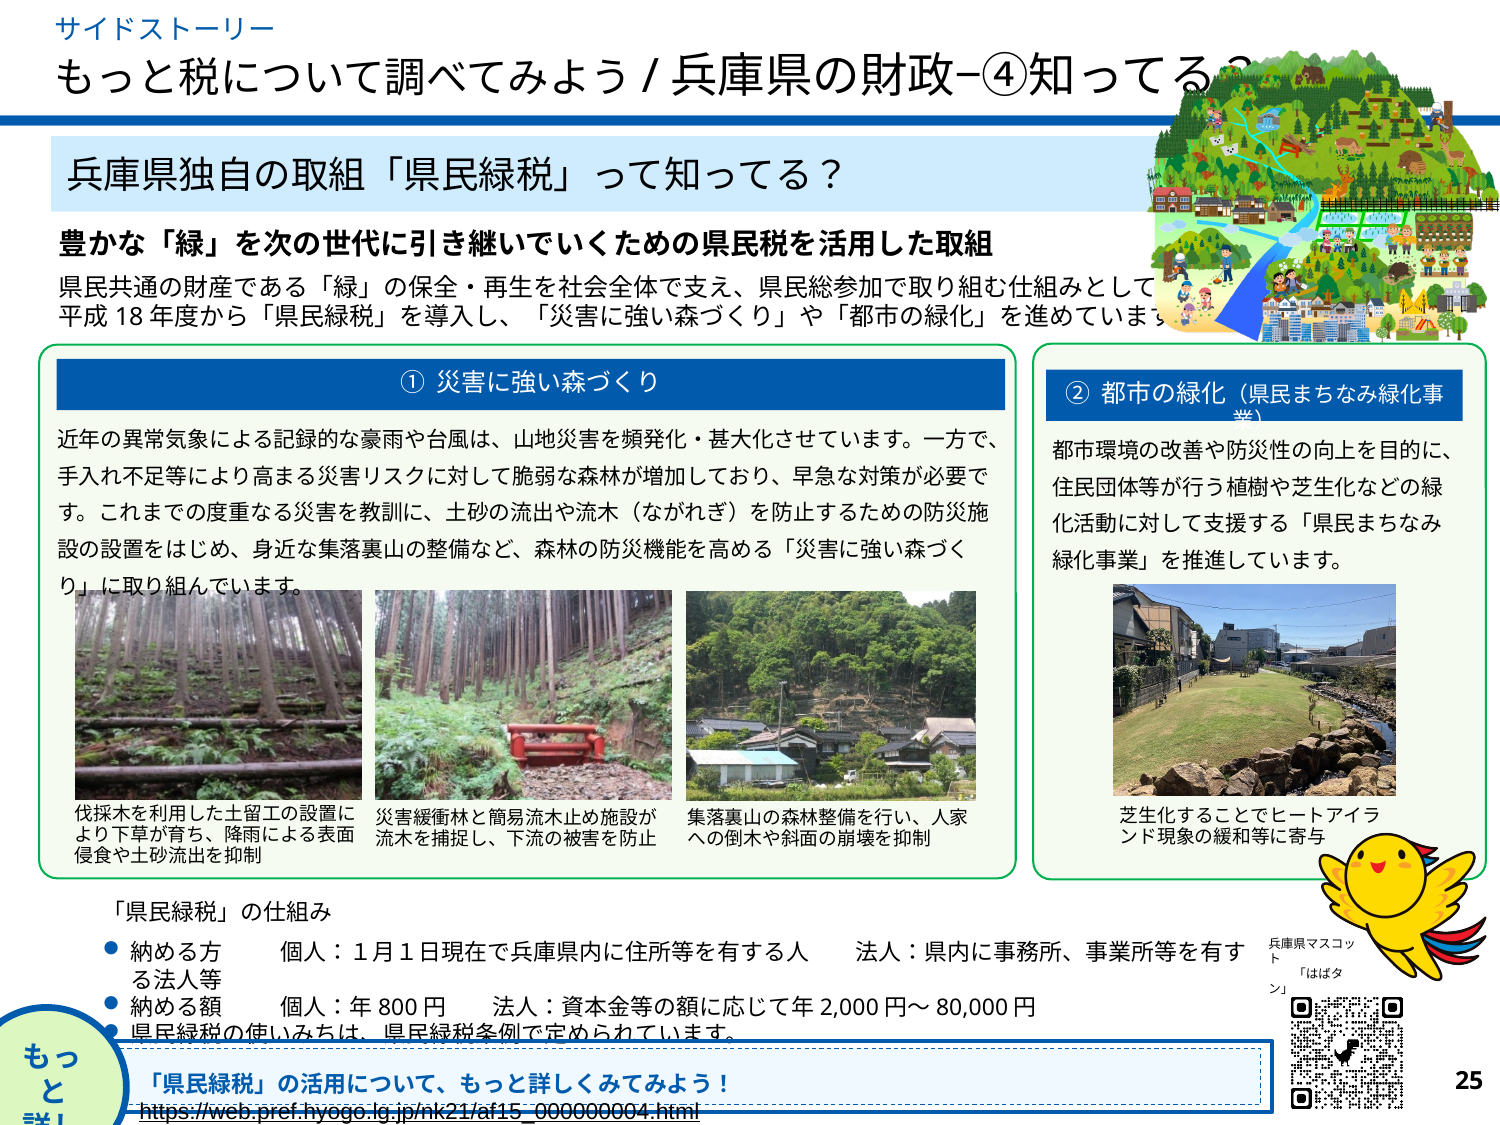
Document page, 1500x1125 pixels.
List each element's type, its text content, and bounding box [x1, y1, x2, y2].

text_box 「県民緑税」の仕組み 納める方 個人：１月１日現在で兵庫県内に住所等を有する人 法人：県内に事務所、事業所等を有する法人等 納める額 個人：年800円 法人：資本金等の額に応じて年2,000円～80,000円 県民緑税の使いみちは、県民緑税条例で定められています。 [84, 890, 1253, 1030]
picture [1144, 3, 1500, 343]
text_box ① 災害に強い森づくり [56, 358, 1006, 409]
picture [1277, 822, 1493, 1122]
text_box 兵庫県マスコット 「はばタン」 [1253, 928, 1313, 1004]
text_box ② 都市の緑化（県民まちなみ緑化事業） [1046, 369, 1463, 420]
picture [685, 590, 977, 801]
text_box [39, 345, 1016, 879]
text_box 兵庫県独自の取組「県民緑税」って知ってる？ [51, 136, 1144, 212]
text_box 災害緩衝林と簡易流木止め施設が流木を捕捉し、下流の被害を防止 [375, 800, 672, 860]
text_box 伐採木を利用した土留工の設置により下草が育ち、降雨による表面侵食や土砂流出を抑制 [74, 797, 361, 872]
picture [375, 590, 673, 800]
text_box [0, 1003, 131, 1125]
text_box 豊かな「緑」を次の世代に引き継いでいくための県民税を活用した取組 県民共通の財産である「緑」の保全・再生を社会全体で支え、県民総参加で取り組む仕組みとして、 平成18年度から「県民緑税」を導入し、「災害に強い森づくり」や「都市の緑化」を進めています。 [53, 219, 1132, 355]
text_box 近年の異常気象による記録的な豪雨や台風は、山地災害を頻発化・甚大化させています。一方で、手入れ不足等により高まる災害リスクに対して脆弱な森林が増加しており、早急な対策が必要です。これまでの度重なる災害を教訓に、土砂の流出や流木（ながれぎ）を防止するための防災施設の設置をはじめ、身近な集落裏山の整備など、森林の防災機能を高める「災害に強い森づくり」に取り組んでいます。 [51, 409, 1006, 605]
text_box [131, 1040, 1273, 1113]
slide_number 25 [1438, 1056, 1500, 1106]
text_box [1031, 342, 1488, 881]
picture [75, 590, 362, 800]
text_box 集落裏山の森林整備を行い、人家への倒木や斜面の崩壊を抑制 [687, 801, 977, 860]
text_box サイドストーリー もっと税について調べてみよう/兵庫県の財政−④知ってる？ [39, 0, 1315, 117]
text_box 都市環境の改善や防災性の向上を目的に、住民団体等が行う植樹や芝生化などの緑化活動に対して支援する「県民まちなみ緑化事業」を推進しています。 [1046, 420, 1463, 579]
text_box 芝生化することでヒートアイランド現象の緩和等に寄与 [1119, 797, 1395, 857]
picture [1112, 583, 1396, 797]
